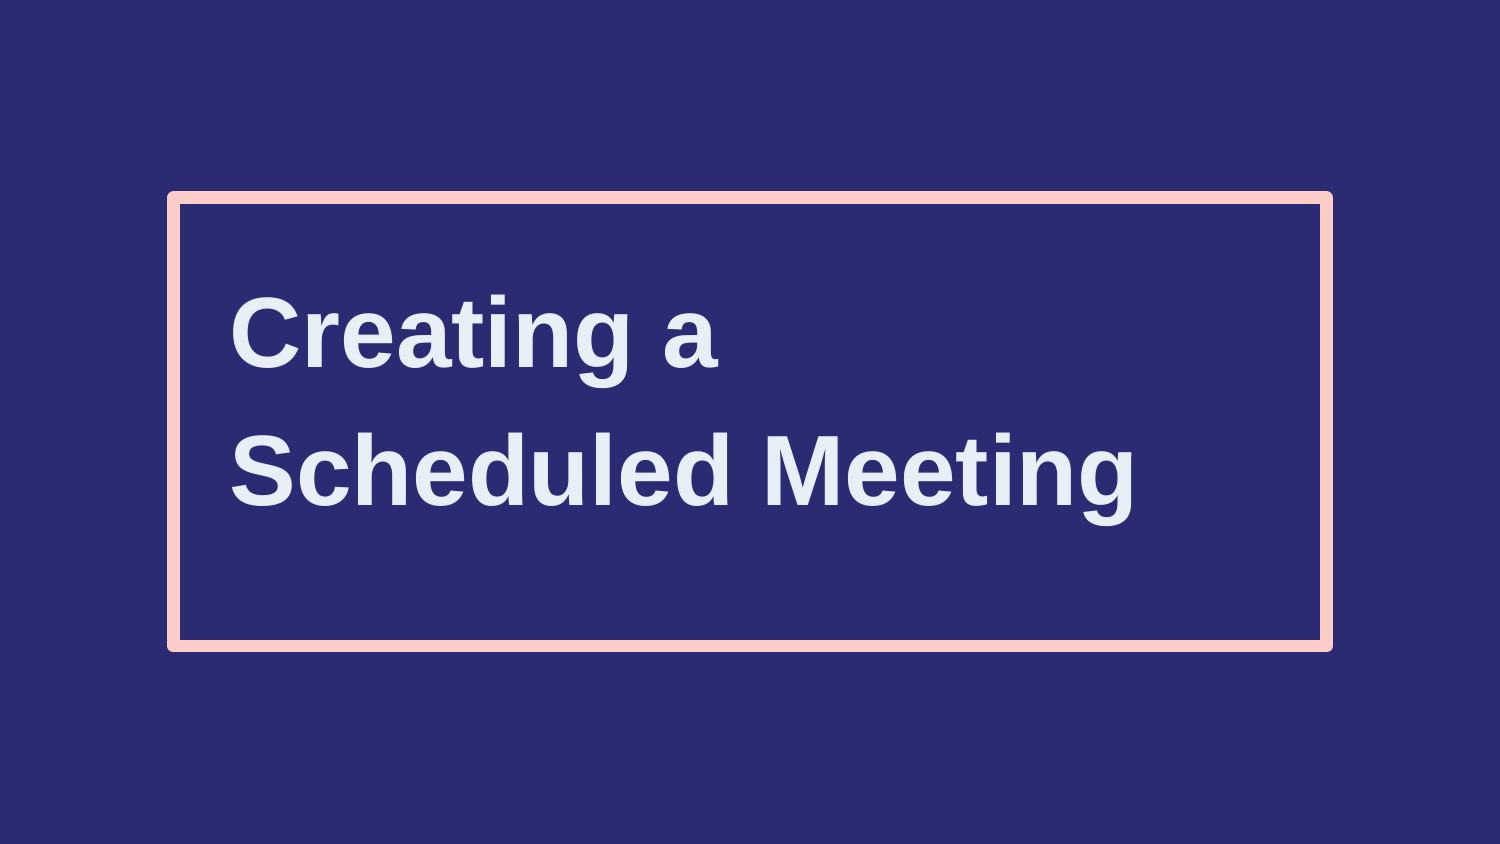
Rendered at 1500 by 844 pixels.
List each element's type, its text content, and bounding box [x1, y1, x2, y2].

title Creating a Scheduled Meeting [214, 234, 1160, 509]
text_box [173, 197, 1327, 647]
